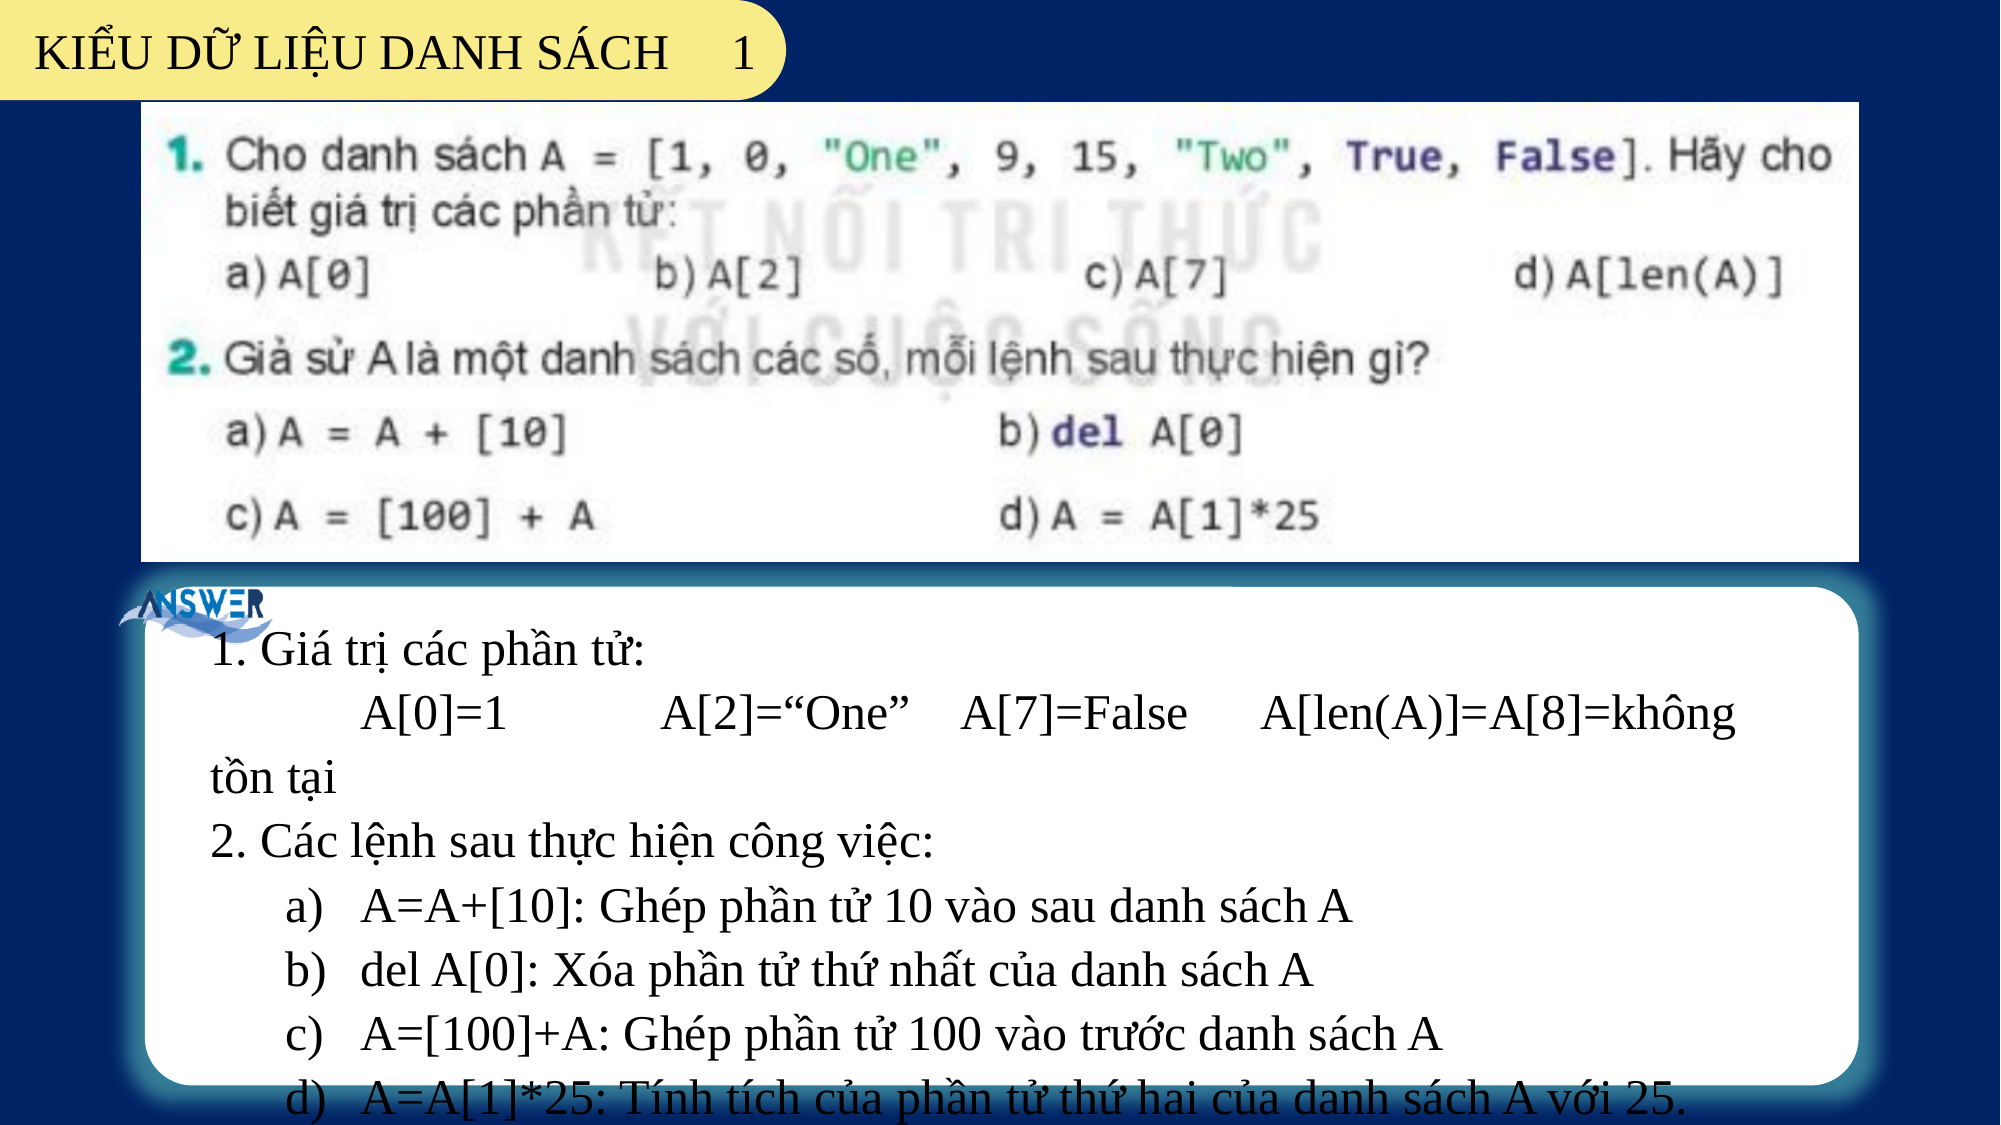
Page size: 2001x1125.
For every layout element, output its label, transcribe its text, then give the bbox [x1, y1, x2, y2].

text_box 1. Giá trị các phần tử: A[0]=1 A[2]=“One” A[7]=False A[len(A)]=A[8]=không tồn tại 2. Các lệnh sau thực hiện công việc: A=A+[10]: Ghép phần tử 10 vào sau danh sách A del A[0]: Xóa phần tử thứ nhất của danh sách A A=[100]+A: Ghép phần tử 100 vào trước danh sách A A=A[1]*25: Tính tích của phần tử thứ hai của danh sách A với 25. [195, 1086, 1824, 1125]
picture [141, 102, 1859, 562]
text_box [110, 579, 1859, 1086]
text_box KIỂU DỮ LIỆU DANH SÁCH 1 [0, 0, 788, 102]
